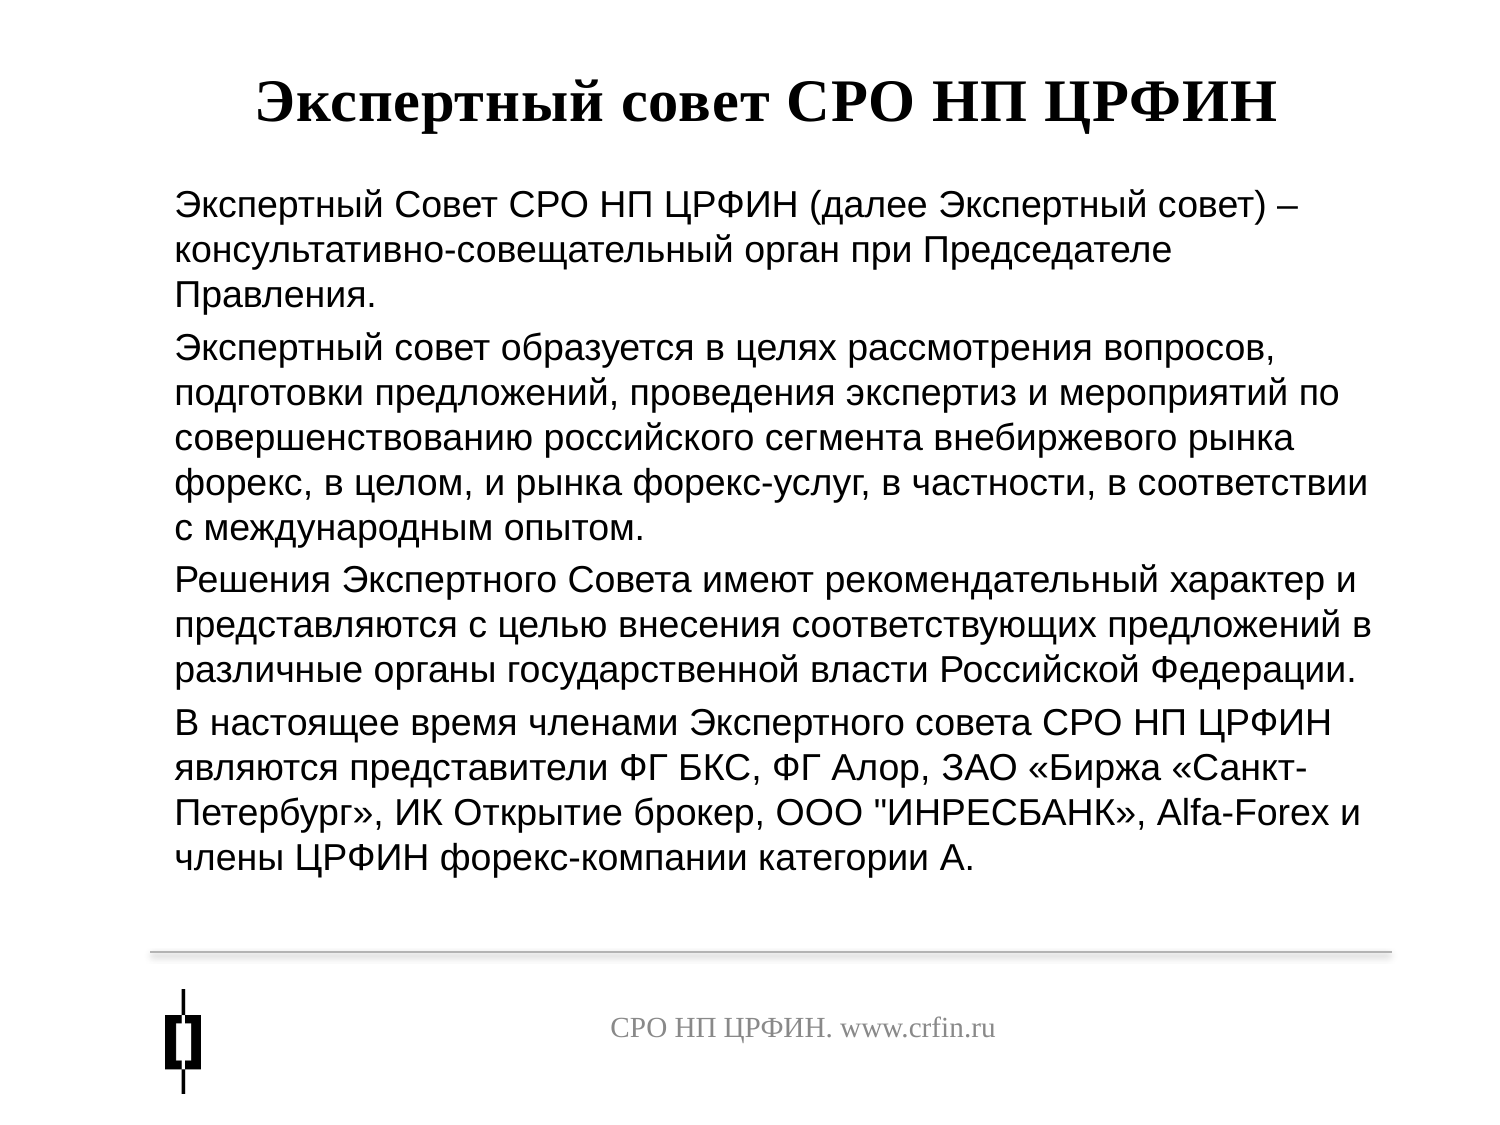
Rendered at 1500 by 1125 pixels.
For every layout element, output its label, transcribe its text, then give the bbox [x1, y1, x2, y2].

footer СРО НП ЦРФИН. www.crfin.ru [206, 1010, 1400, 1071]
list Экспертный Совет СРО НП ЦРФИН (далее Экспертный совет) – консультативно-совещательный орган при Председателе Правления. Экспертный совет образуется в целях рассмотрения вопросов, подготовки предложений, проведения экспертиз и мероприятий по совершенствованию российского сегмента внебиржевого рынка форекс, в целом, и рынка форекс-услуг, в частности, в соответствии с международным опытом. Решения Экспертного Совета имеют рекомендательный характер и представляются с целью внесения соответствующих предложений в различные органы государственной власти Российской Федерации. В настоящее время членами Экспертного совета СРО НП ЦРФИН являются представители ФГ БКС, ФГ Алор, ЗАО «Биржа «Санкт-Петербург», ИК Открытие брокер, ООО "ИНРЕСБАНК», Alfa-Forex и члены ЦРФИН форекс-компании категории А. [159, 172, 1391, 774]
picture [165, 989, 201, 1094]
title Экспертный совет СРО НП ЦРФИН [147, 30, 1386, 160]
